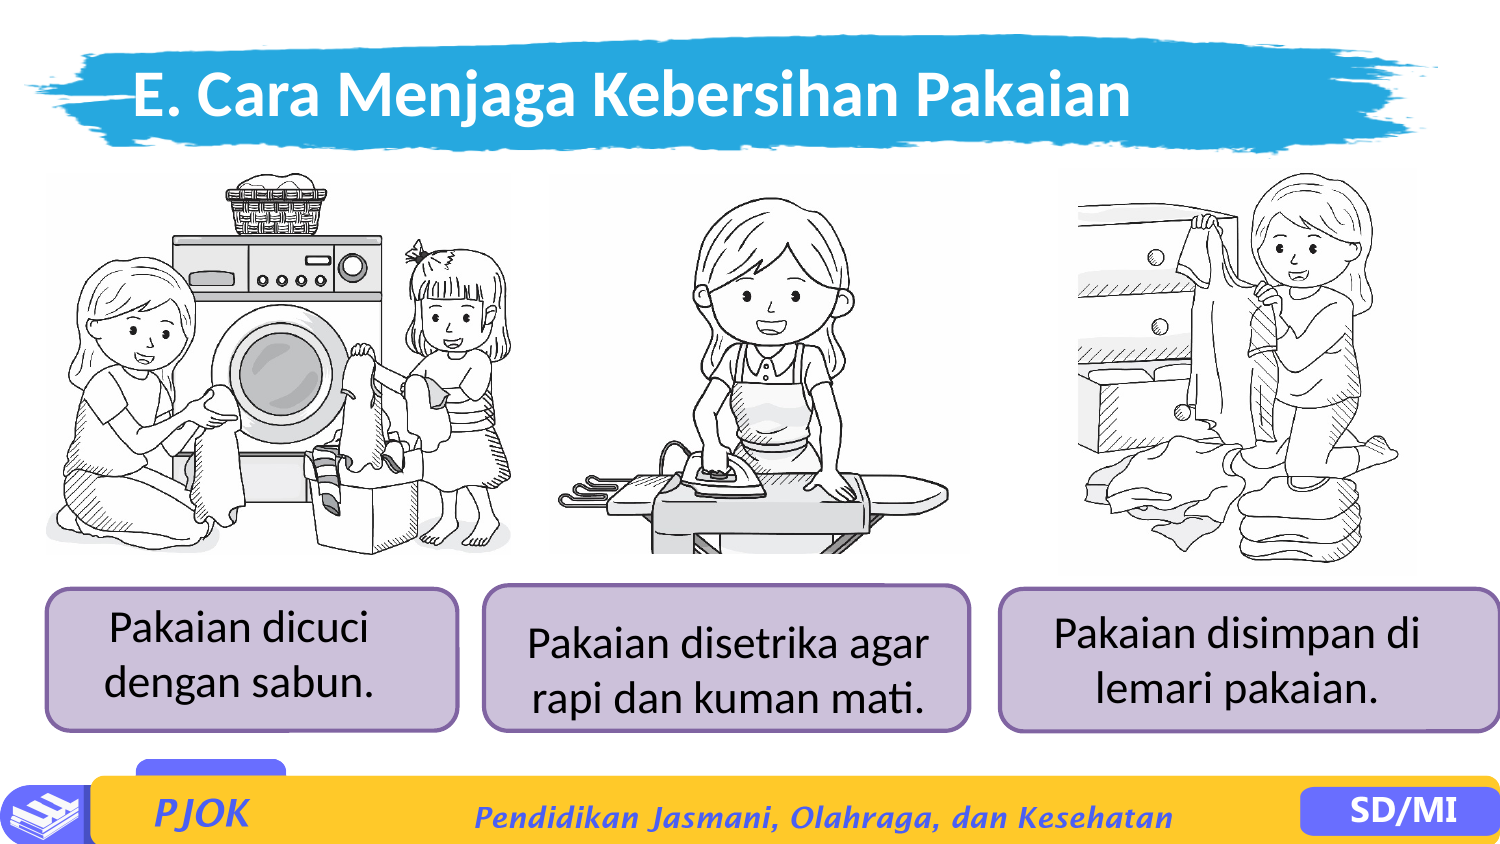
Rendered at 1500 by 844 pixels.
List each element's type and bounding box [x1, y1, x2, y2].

text_box [36, 588, 458, 731]
picture [46, 173, 511, 556]
text_box [24, 34, 1476, 160]
text_box [999, 588, 1500, 732]
text_box [483, 585, 970, 732]
picture [549, 174, 970, 555]
picture [1058, 168, 1417, 576]
picture [0, 759, 1500, 844]
